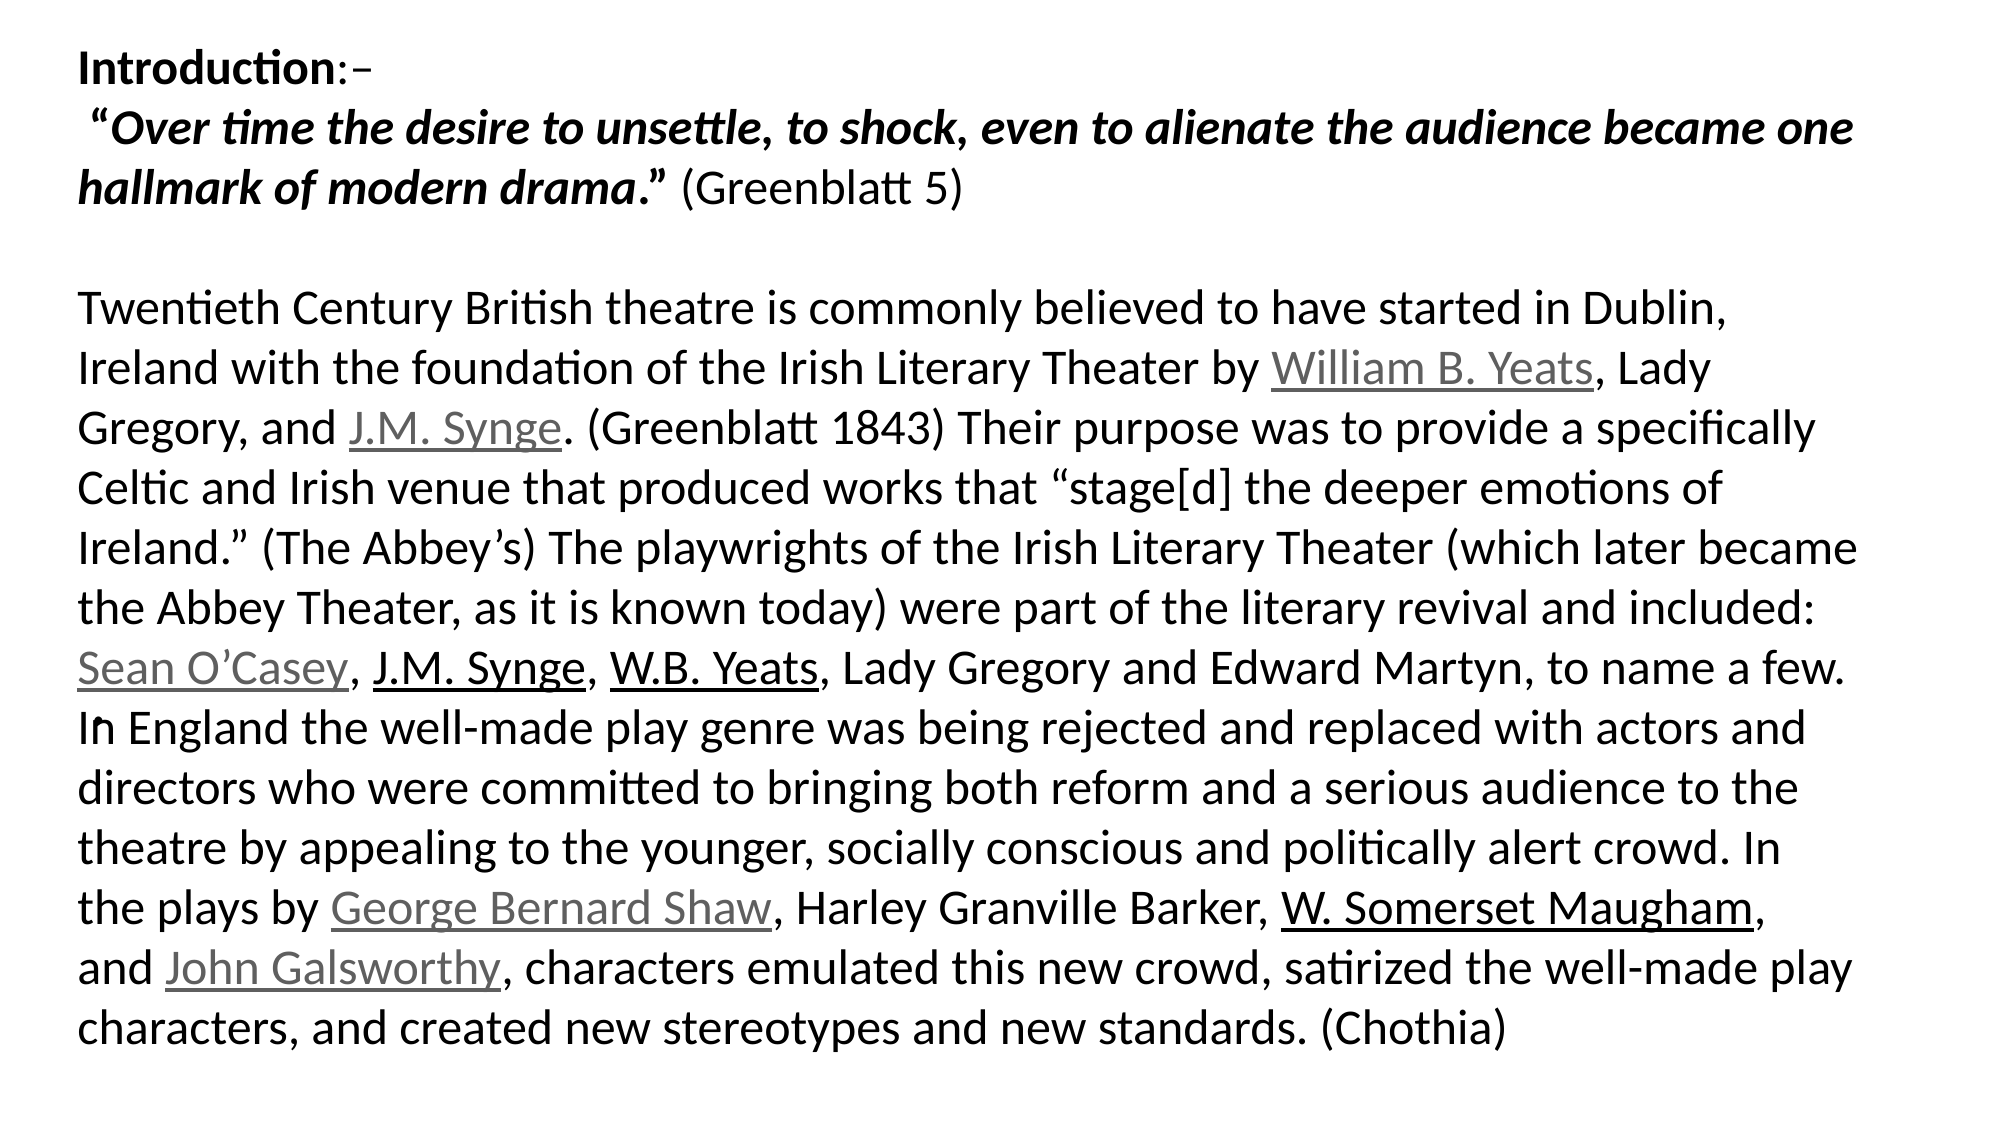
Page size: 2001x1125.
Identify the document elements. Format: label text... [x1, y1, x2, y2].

subtitle . [75, 650, 1800, 1125]
title Introduction:– “Over time the desire to unsettle, to shock, even to alienate the audience became one hallmark of modern drama.” (Greenblatt 5) Twentieth Century British theatre is commonly believed to have started in Dublin, Ireland with the foundation of the Irish Literary Theater by William B. Yeats, Lady Gregory, and J.M. Synge. (Greenblatt 1843) Their purpose was to provide a specifically Celtic and Irish venue that produced works that “stage[d] the deeper emotions of Ireland.” (The Abbey’s) The playwrights of the Irish Literary Theater (which later became the Abbey Theater, as it is known today) were part of the literary revival and included: Sean O’Casey, J.M. Synge, W.B. Yeats, Lady Gregory and Edward Martyn, to name a few. In England the well-made play genre was being rejected and replaced with actors and directors who were committed to bringing both reform and a serious audience to the theatre by appealing to the younger, socially conscious and politically alert crowd. In the plays by George Bernard Shaw, Harley Granville Barker, W. Somerset Maugham, and John Galsworthy, characters emulated this new crowd, satirized the well-made play characters, and created new stereotypes and new standards. (Chothia) [62, 200, 1876, 950]
